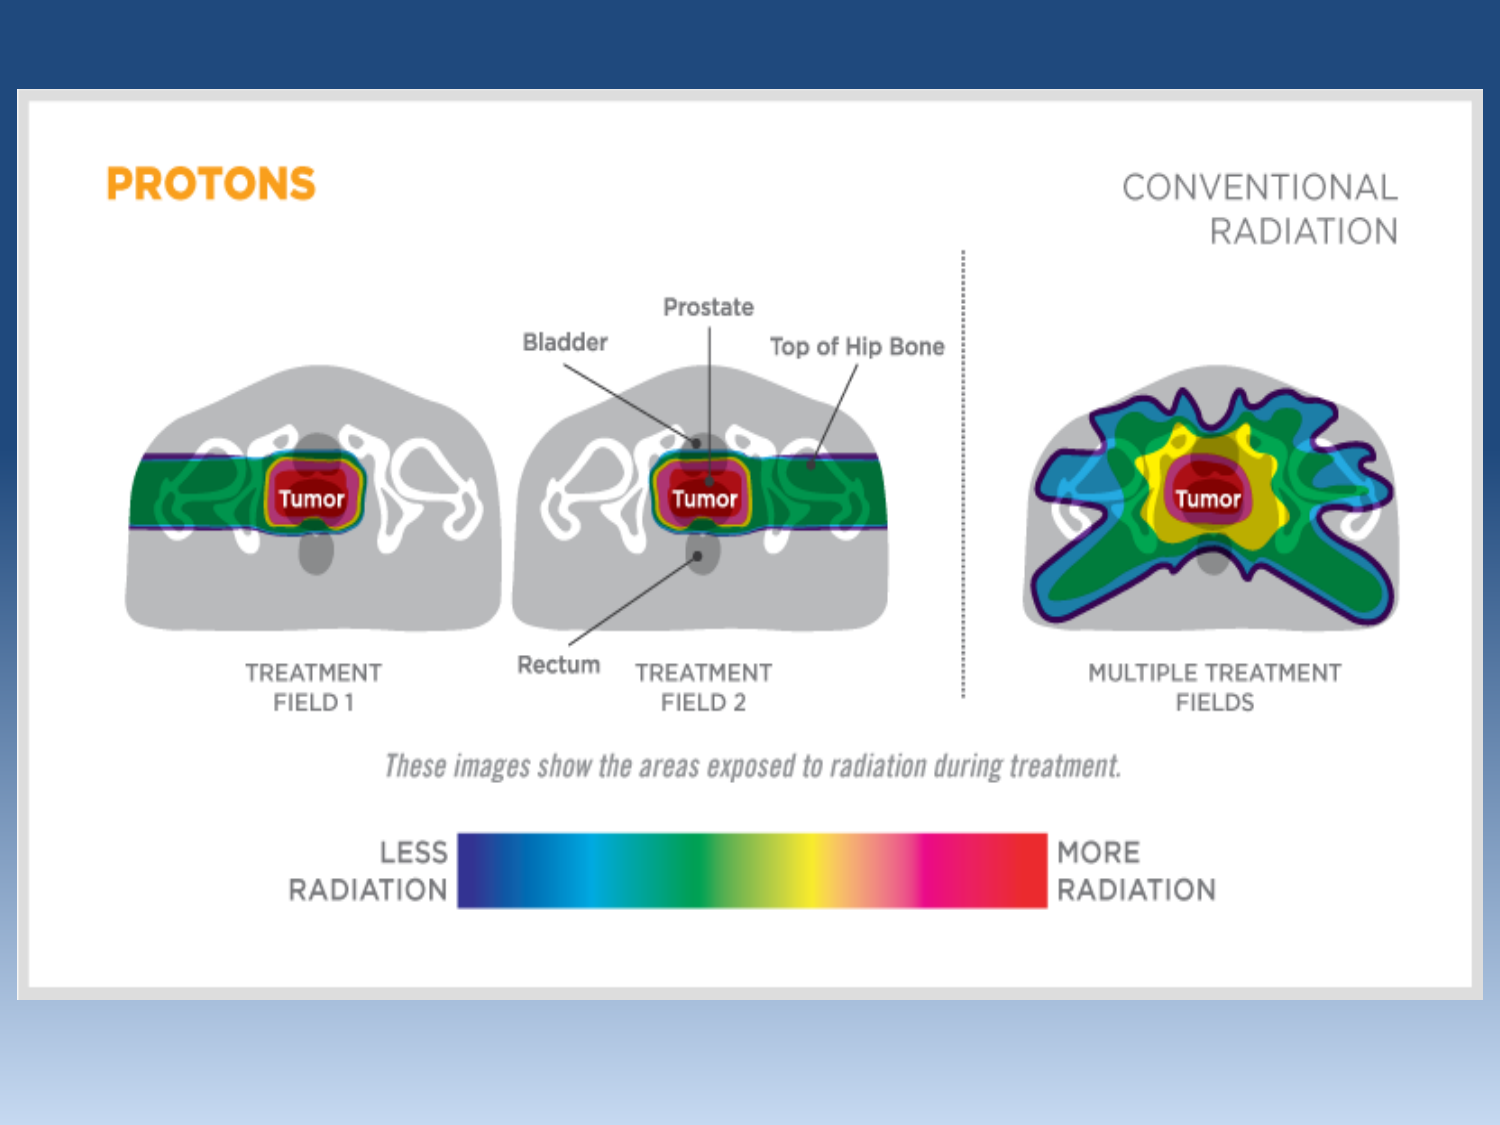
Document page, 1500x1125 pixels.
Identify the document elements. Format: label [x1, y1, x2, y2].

picture [17, 89, 1483, 1000]
